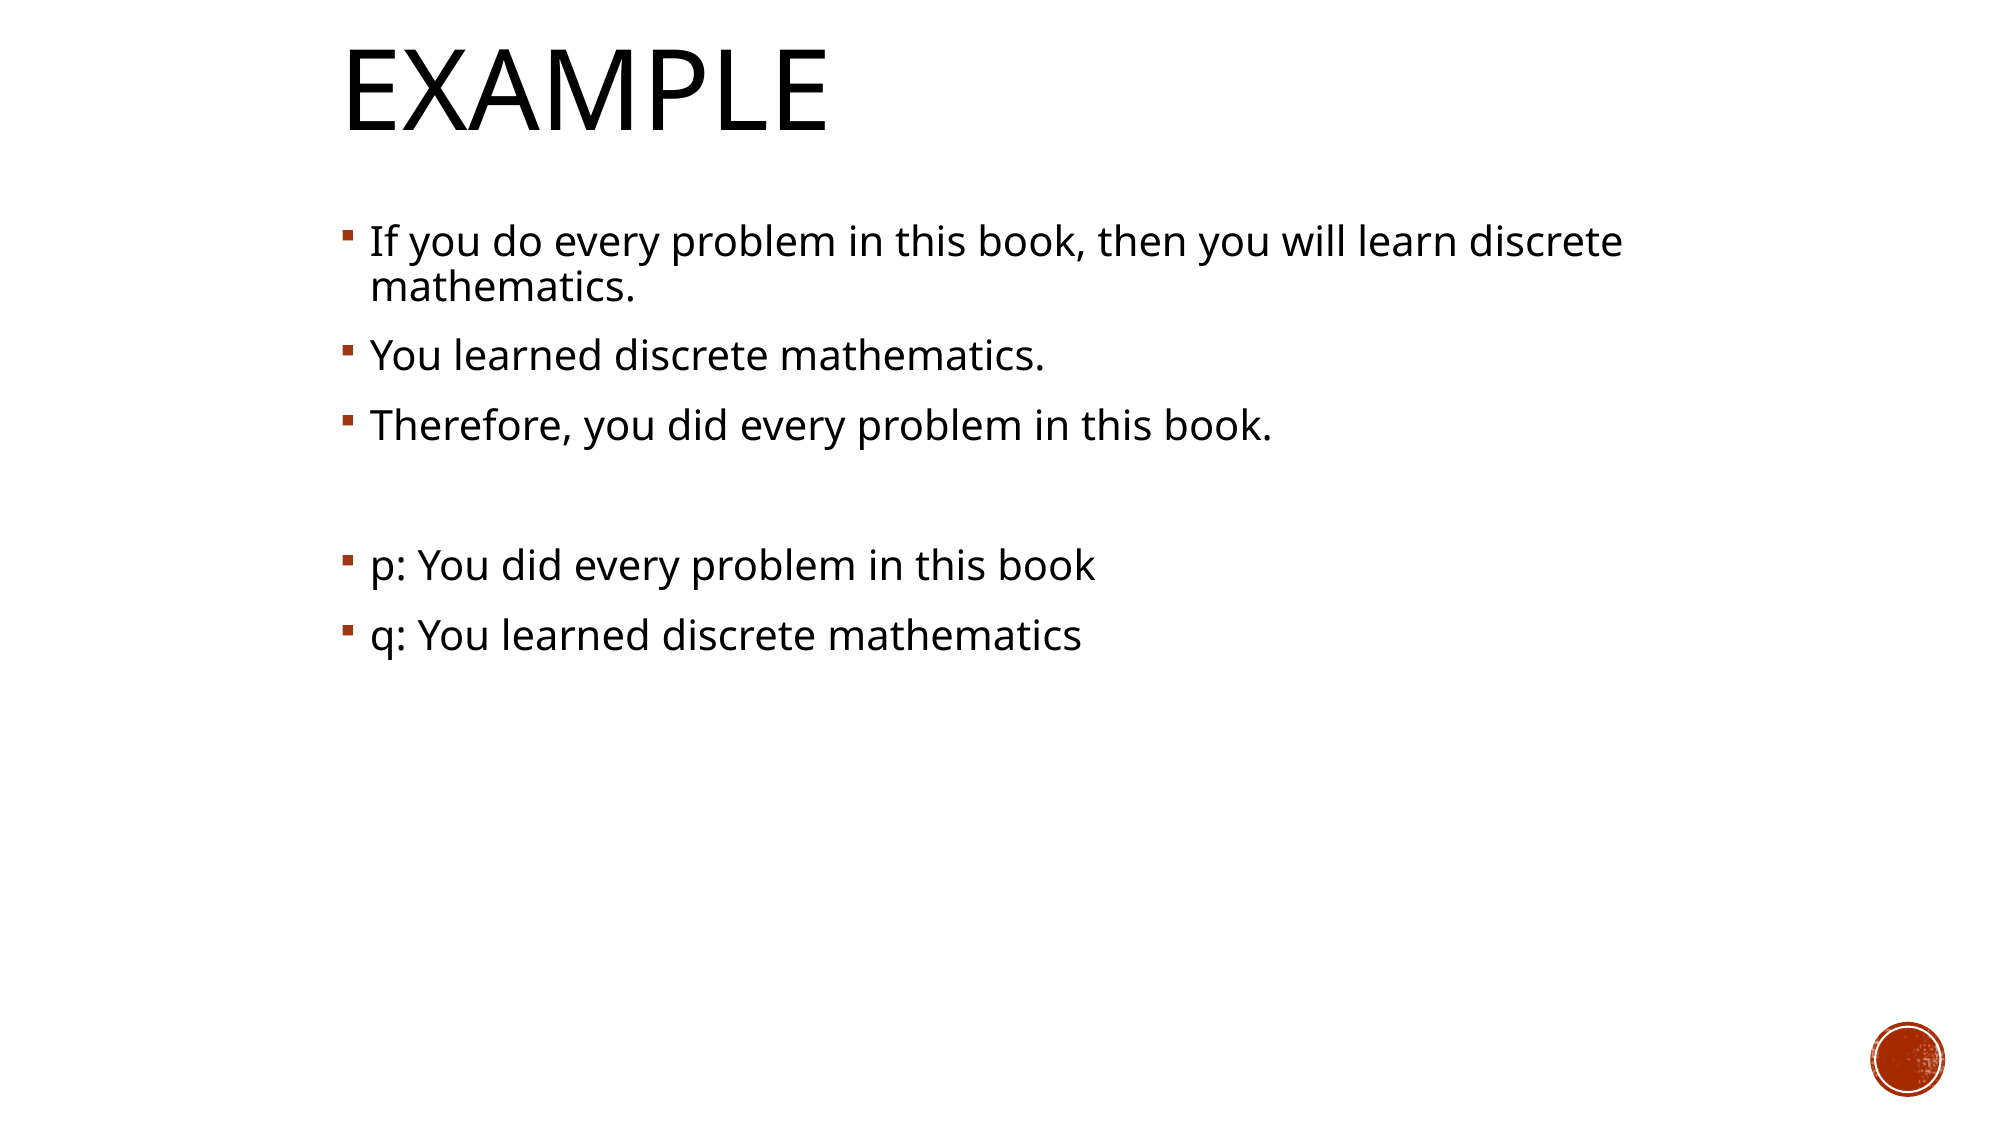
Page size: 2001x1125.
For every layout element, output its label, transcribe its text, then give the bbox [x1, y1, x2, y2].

list If you do every problem in this book, then you will learn discrete mathematics. You learned discrete mathematics. Therefore, you did every problem in this book. p: You did every problem in this book q: You learned discrete mathematics [324, 212, 1675, 955]
title Example [324, 0, 1675, 188]
